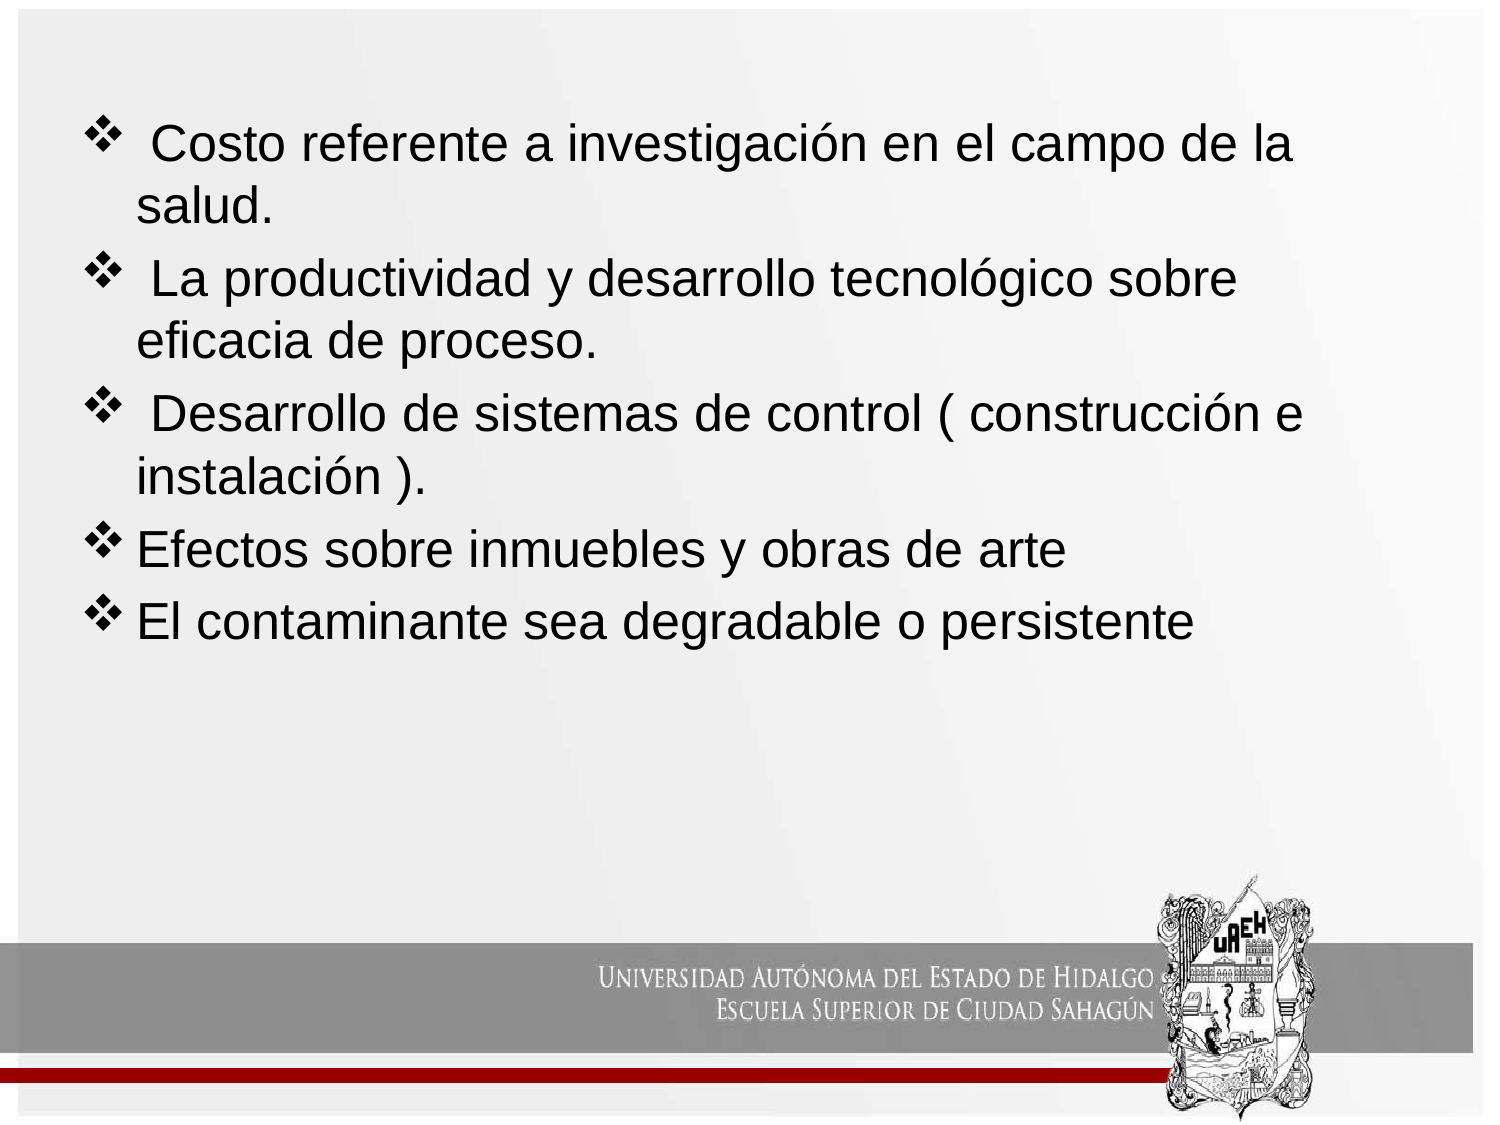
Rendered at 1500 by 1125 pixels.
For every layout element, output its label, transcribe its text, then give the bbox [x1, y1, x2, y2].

picture [0, 0, 1500, 1125]
list Costo referente a investigación en el campo de la salud. La productividad y desarrollo tecnológico sobre eficacia de proceso. Desarrollo de sistemas de control ( construcción e instalación ). Efectos sobre inmuebles y obras de arte El contaminante sea degradable o persistente [64, 101, 1415, 845]
